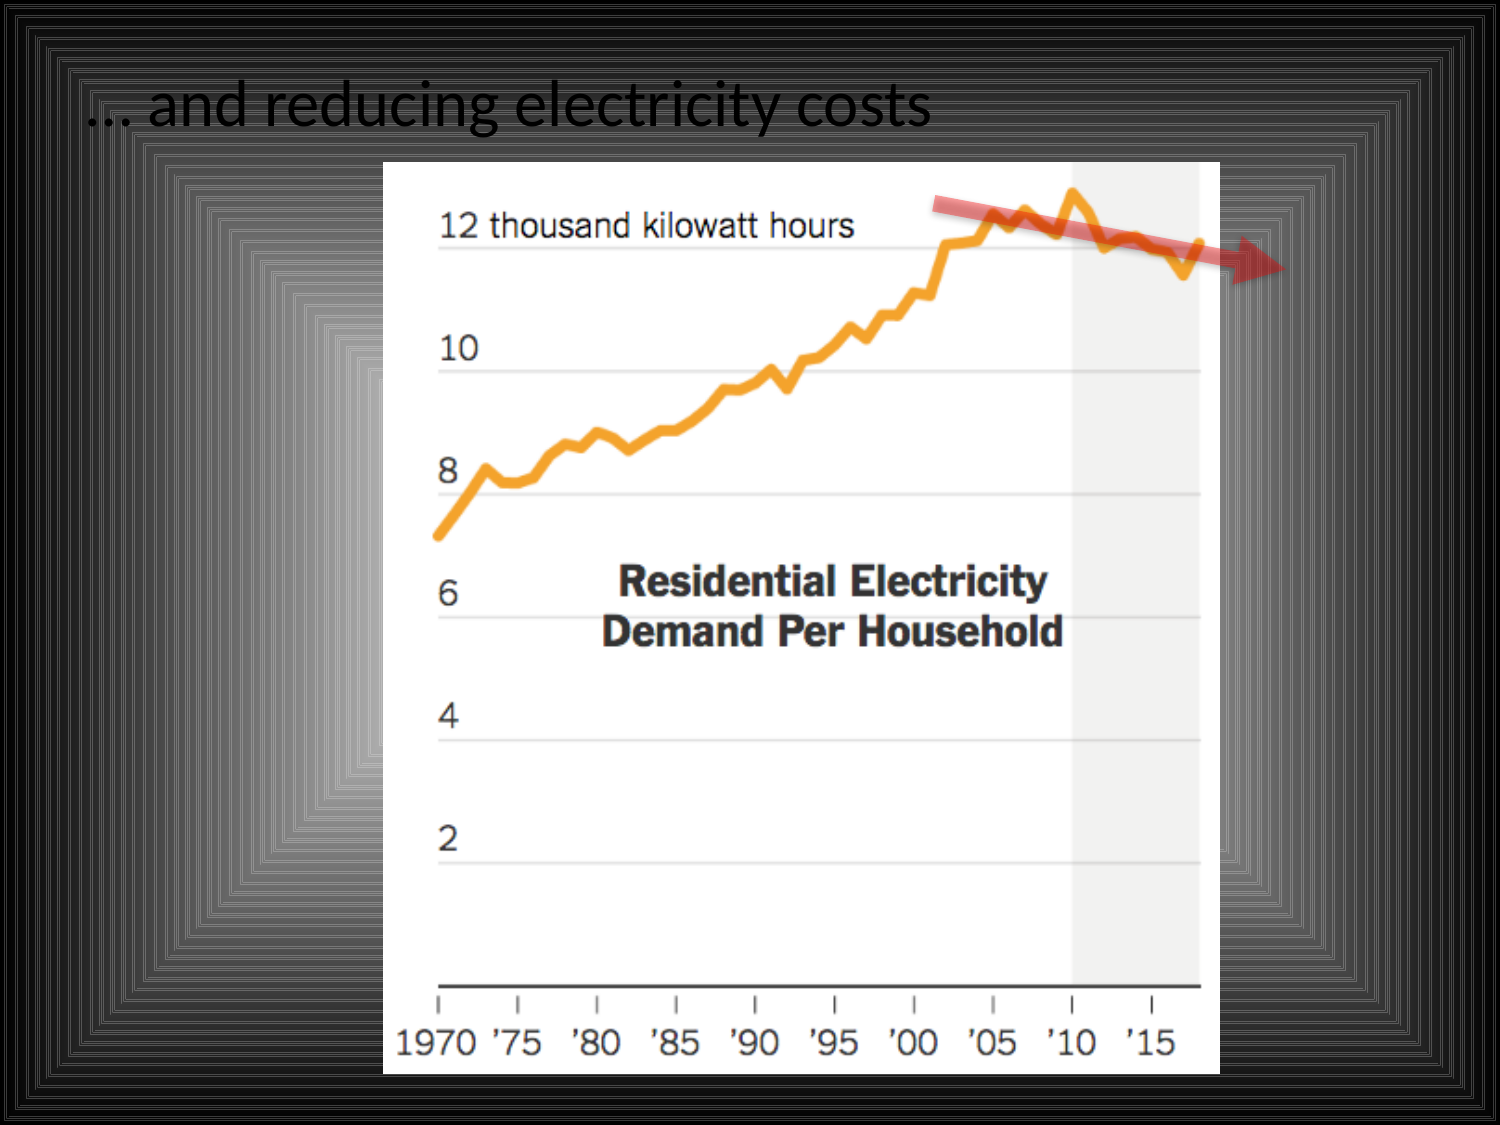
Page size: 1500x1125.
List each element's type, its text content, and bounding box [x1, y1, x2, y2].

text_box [933, 203, 1287, 270]
picture [382, 162, 1220, 1075]
title … and reducing electricity costs [56, 31, 1407, 169]
